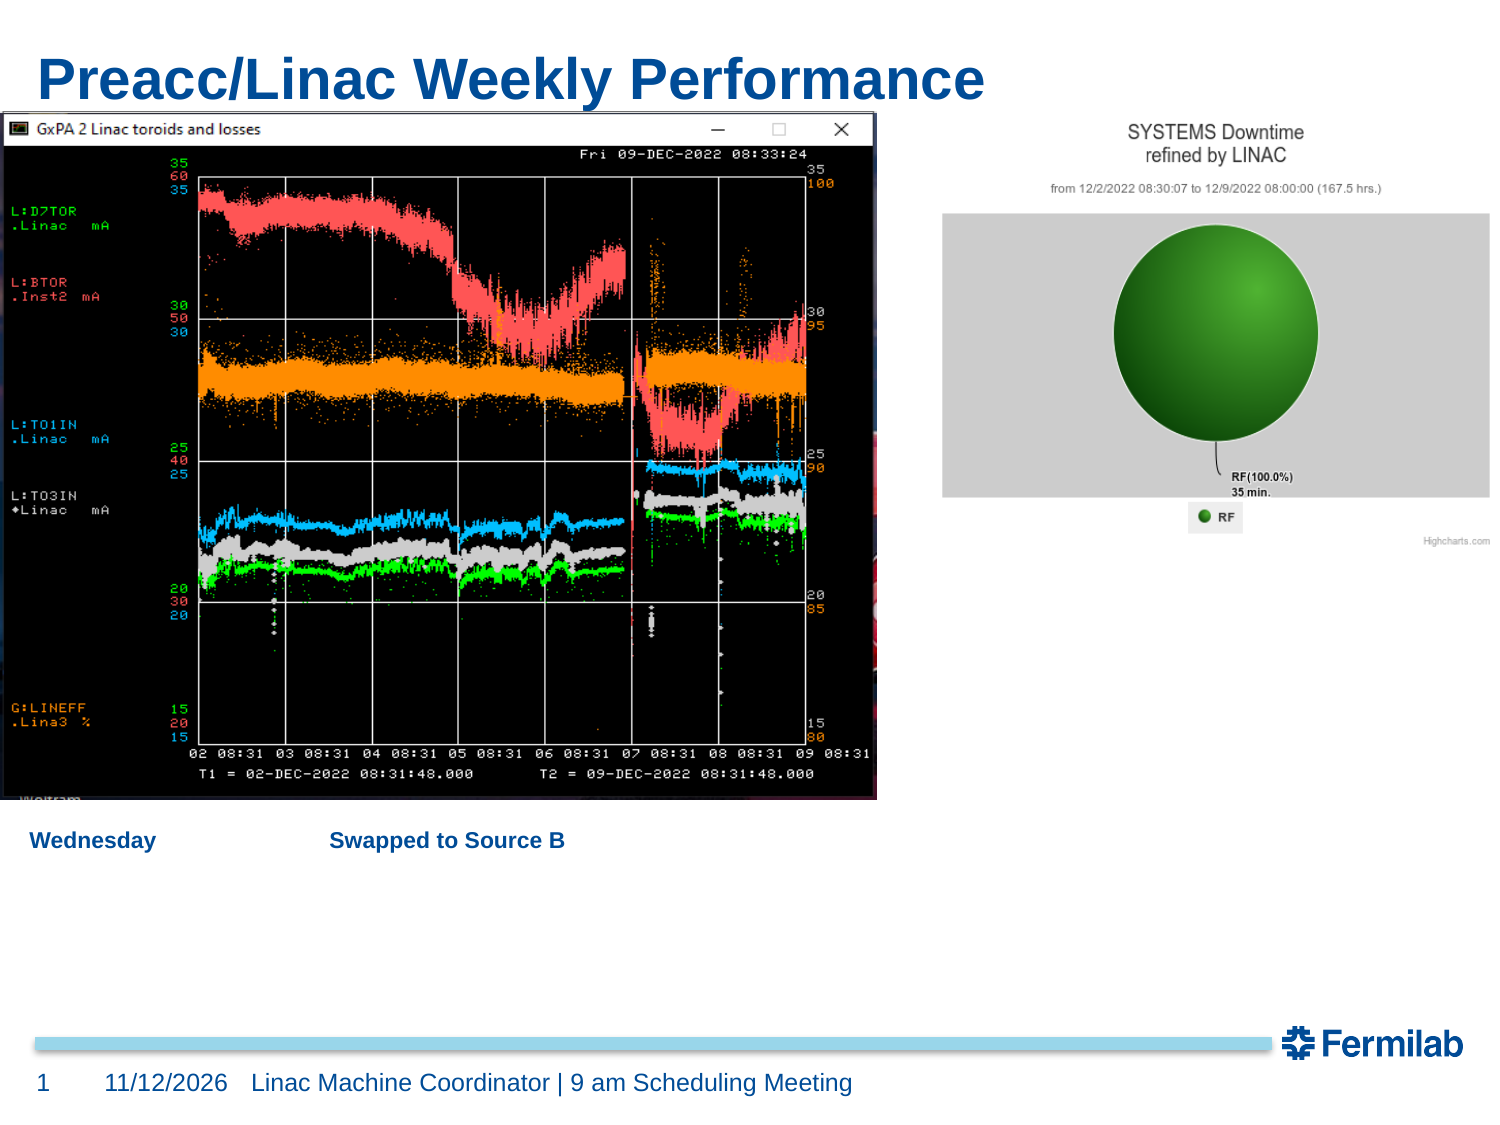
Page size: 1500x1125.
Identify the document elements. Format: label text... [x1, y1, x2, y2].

list Wednesday Swapped to Source B [29, 809, 750, 1042]
picture [0, 111, 877, 800]
slide_number 1 [36, 1066, 105, 1106]
picture [1282, 1026, 1463, 1060]
footer Linac Machine Coordinator | 9 am Scheduling Meeting [251, 1066, 1277, 1107]
picture [932, 111, 1500, 551]
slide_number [104, 1066, 232, 1107]
title Preacc/Linac Weekly Performance [37, 41, 1463, 112]
